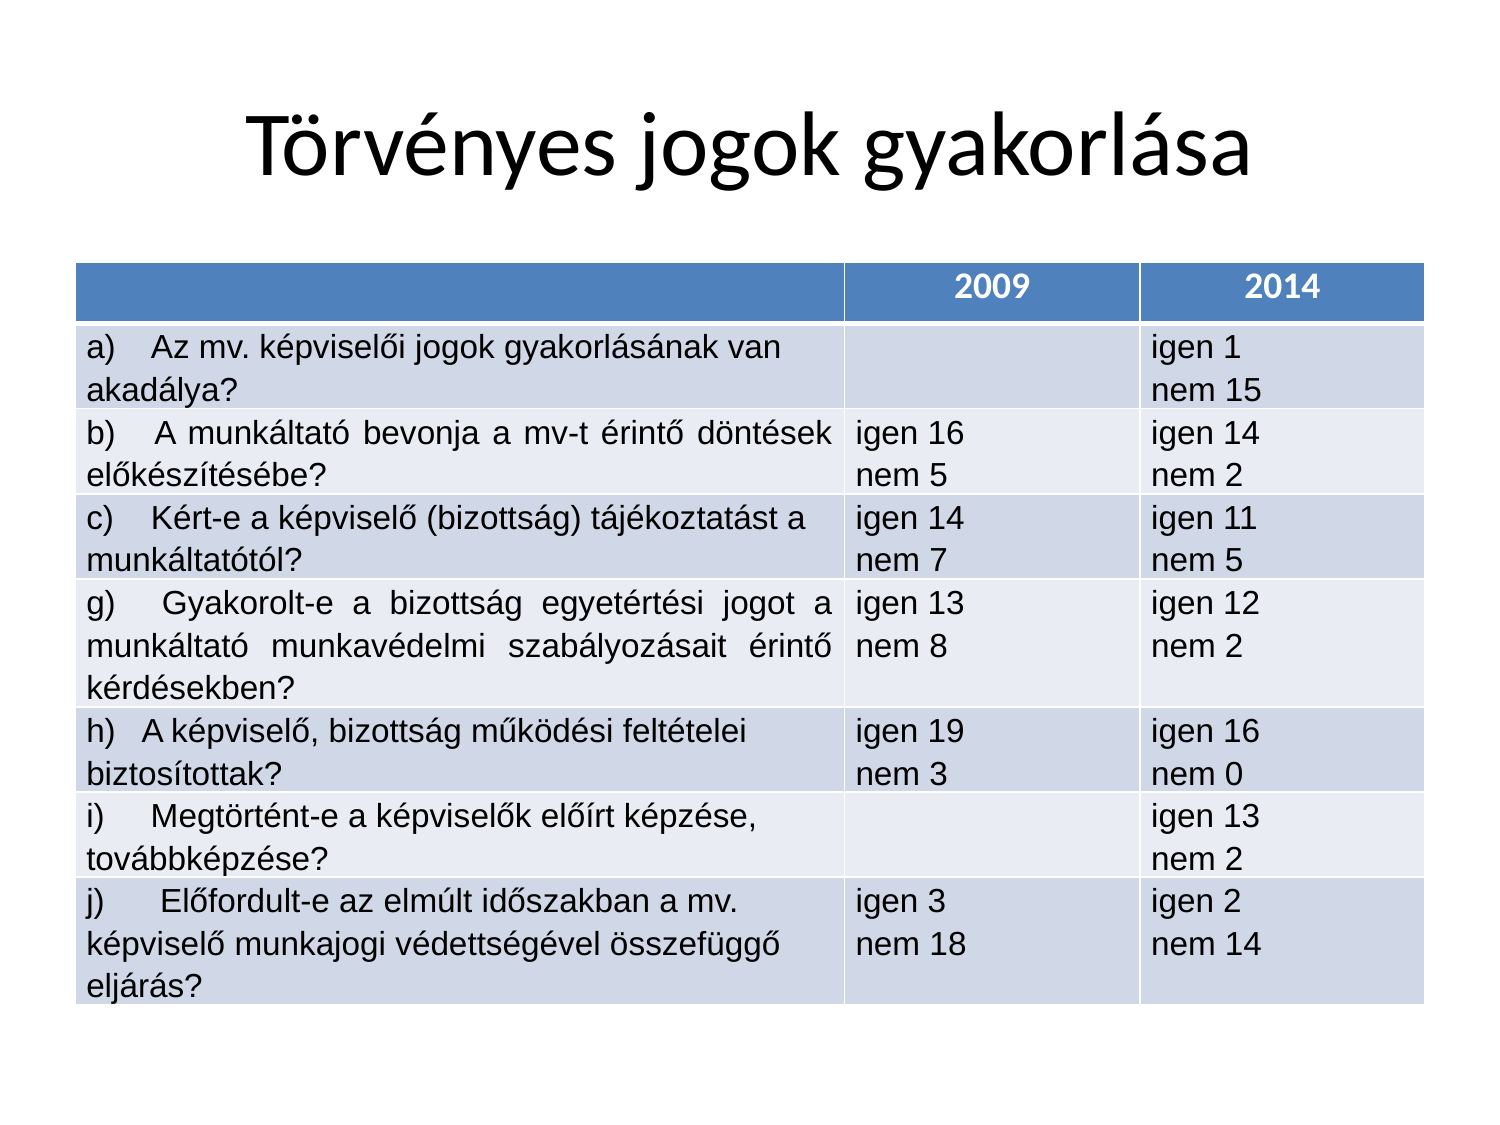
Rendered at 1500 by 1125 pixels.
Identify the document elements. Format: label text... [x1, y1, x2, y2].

table_cell igen 16 nem 5 [845, 409, 1139, 493]
table_cell i) Megtörtént-e a képviselők előírt képzése, továbbképzése? [76, 793, 844, 876]
table_cell j) Előfordult-e az elmúlt időszakban a mv. képviselő munkajogi védettségével összefüggő eljárás? [76, 878, 844, 1004]
table_cell igen 1 nem 15 [1141, 326, 1424, 408]
table_cell igen 13 nem 8 [845, 580, 1139, 706]
table_cell igen 12 nem 2 [1141, 580, 1424, 706]
table_cell igen 14 nem 7 [845, 495, 1139, 578]
table_cell igen 14 nem 2 [1141, 409, 1424, 493]
title Törvényes jogok gyakorlása [75, 45, 1425, 233]
table_cell [845, 326, 1139, 408]
table_cell igen 19 nem 3 [845, 708, 1139, 791]
table_cell g) Gyakorolt-e a bizottság egyetértési jogot a munkáltató munkavédelmi szabályozásait érintő kérdésekben? [76, 580, 844, 706]
table_cell igen 2 nem 14 [1141, 878, 1424, 1004]
table_cell [845, 793, 1139, 876]
table_cell igen 16 nem 0 [1141, 708, 1424, 791]
table_cell a) Az mv. képviselői jogok gyakorlásának van akadálya? [76, 326, 844, 408]
table_cell h) A képviselő, bizottság működési feltételei biztosítottak? [76, 708, 844, 791]
table_cell igen 3 nem 18 [845, 878, 1139, 1004]
table_cell b) A munkáltató bevonja a mv-t érintő döntések előkészítésébe? [76, 409, 844, 493]
table_header 2009 [845, 263, 1139, 321]
table_cell c) Kért-e a képviselő (bizottság) tájékoztatást a munkáltatótól? [76, 495, 844, 578]
table_cell igen 13 nem 2 [1141, 793, 1424, 876]
table_cell igen 11 nem 5 [1141, 495, 1424, 578]
table_header 2014 [1141, 263, 1424, 321]
table_header [76, 263, 844, 321]
